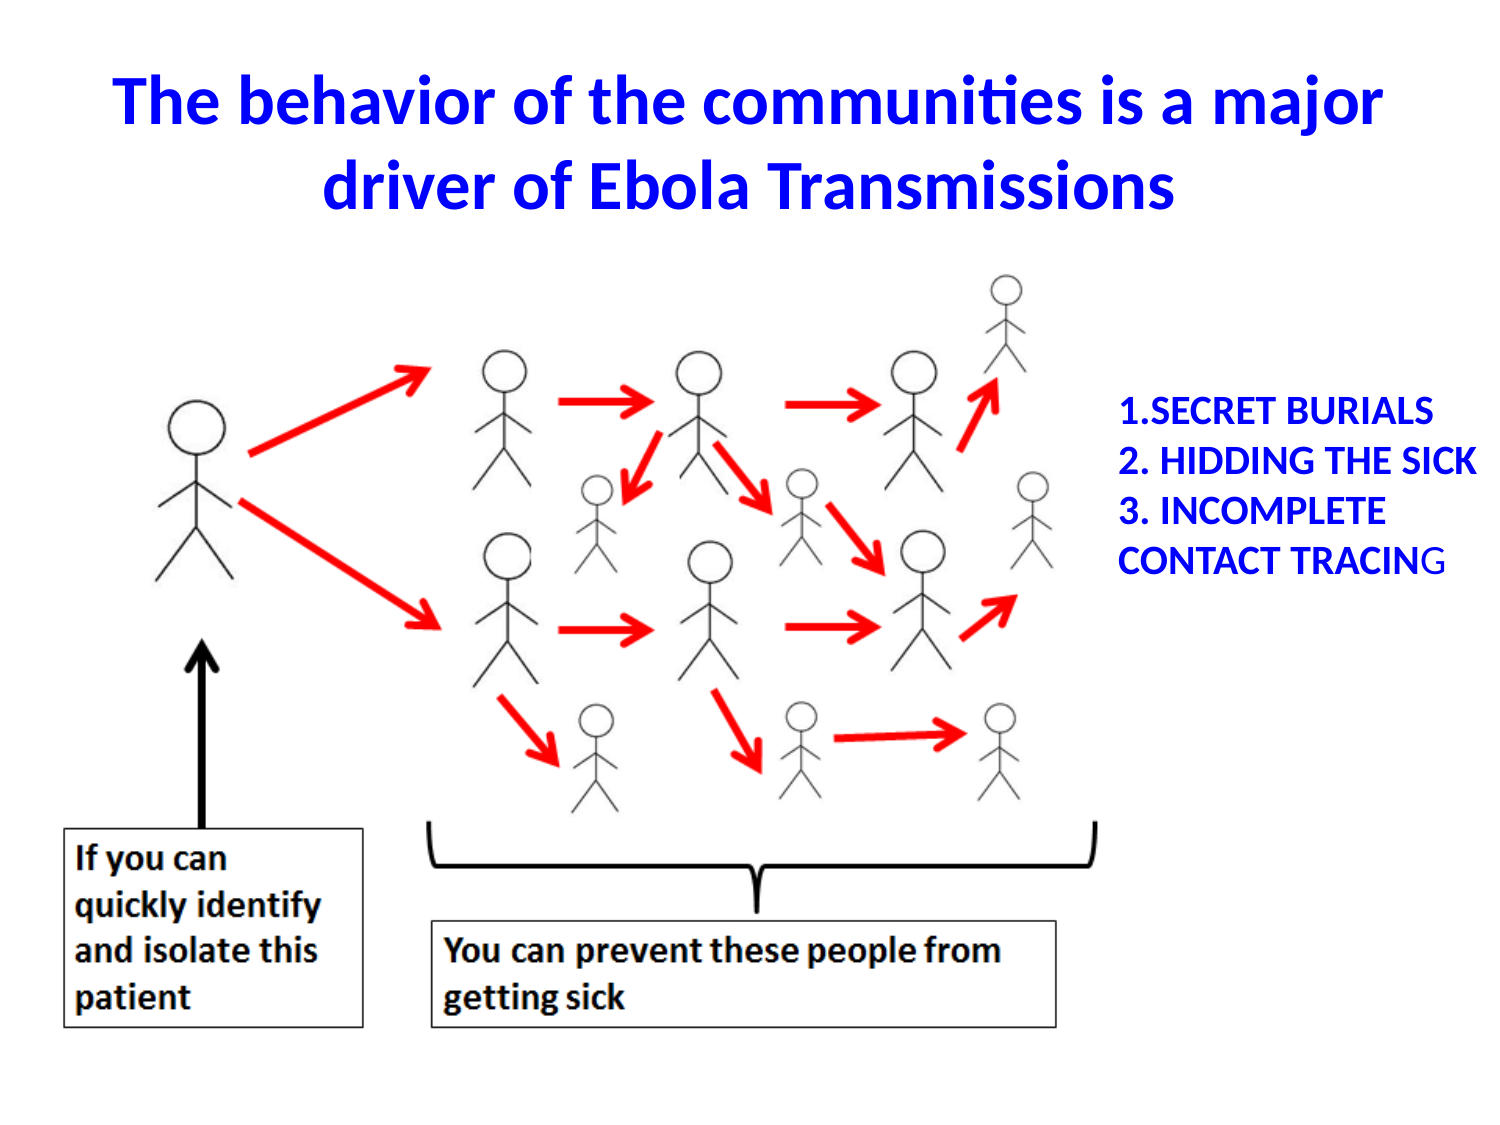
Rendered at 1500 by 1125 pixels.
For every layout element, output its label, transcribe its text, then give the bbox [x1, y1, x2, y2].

picture [37, 262, 1118, 1044]
text_box 1.SECRET BURIALS 2. HIDDING THE SICK 3. INCOMPLETE CONTACT TRACING [1121, 375, 1493, 640]
title The behavior of the communities is a major driver of Ebola Transmissions [75, 45, 1425, 233]
